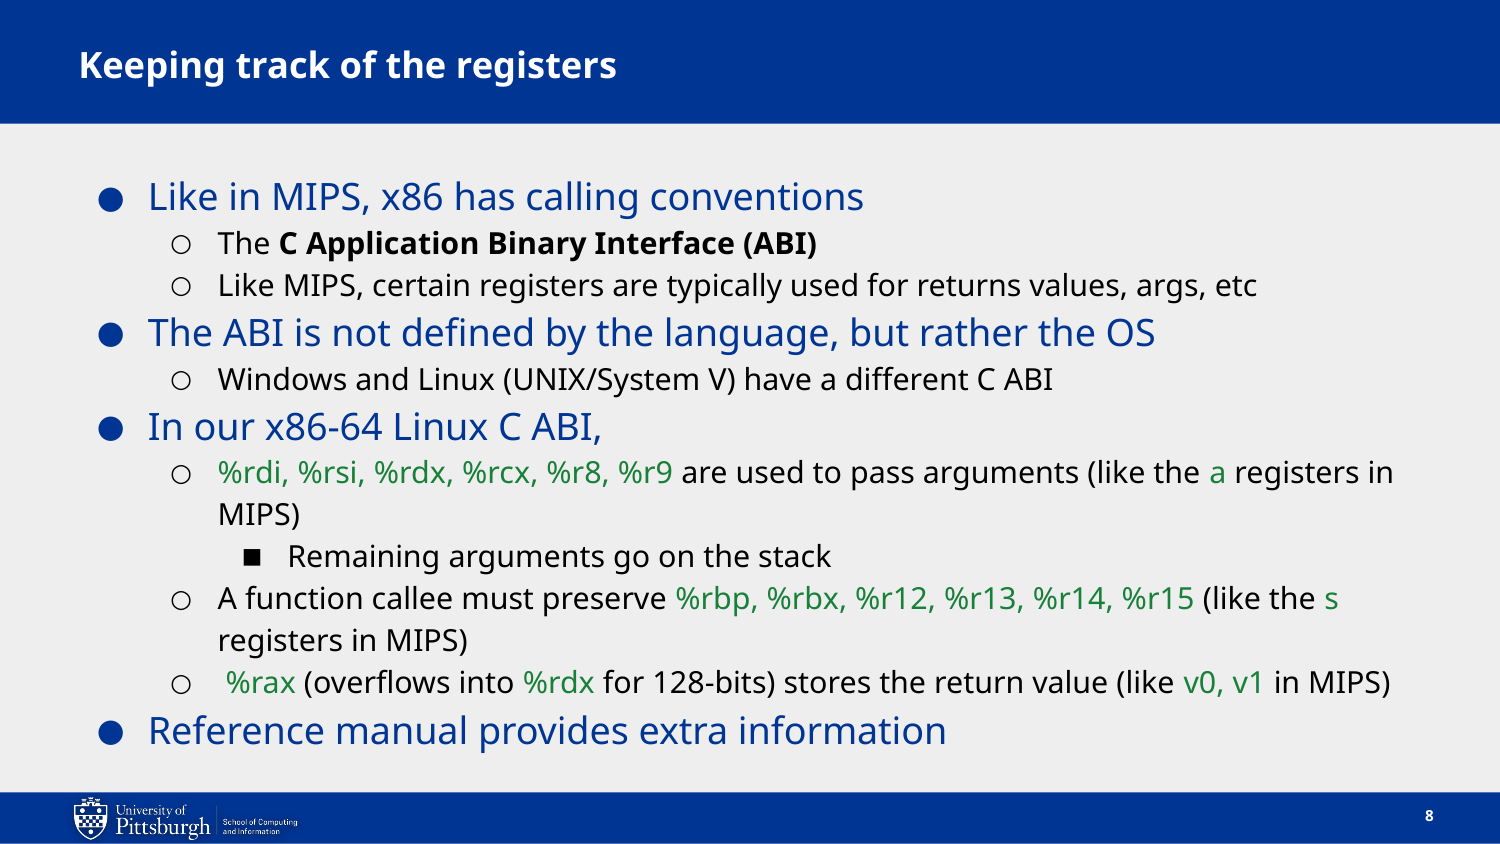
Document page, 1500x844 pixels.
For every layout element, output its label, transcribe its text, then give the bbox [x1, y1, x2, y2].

title Keeping track of the registers [62, 26, 1449, 102]
list Like in MIPS, x86 has calling conventions The C Application Binary Interface (ABI) Like MIPS, certain registers are typically used for returns values, args, etc The ABI is not defined by the language, but rather the OS Windows and Linux (UNIX/System V) have a different C ABI In our x86-64 Linux C ABI, %rdi, %rsi, %rdx, %rcx, %r8, %r9 are used to pass arguments (like the a registers in MIPS) Remaining arguments go on the stack A function callee must preserve %rbp, %rbx, %r12, %r13, %r14, %r15 (like the s registers in MIPS) %rax (overflows into %rdx for 128-bits) stores the return value (like v0, v1 in MIPS) Reference manual provides extra information [62, 151, 1438, 771]
picture [74, 797, 310, 840]
slide_number 8 [1358, 791, 1449, 843]
